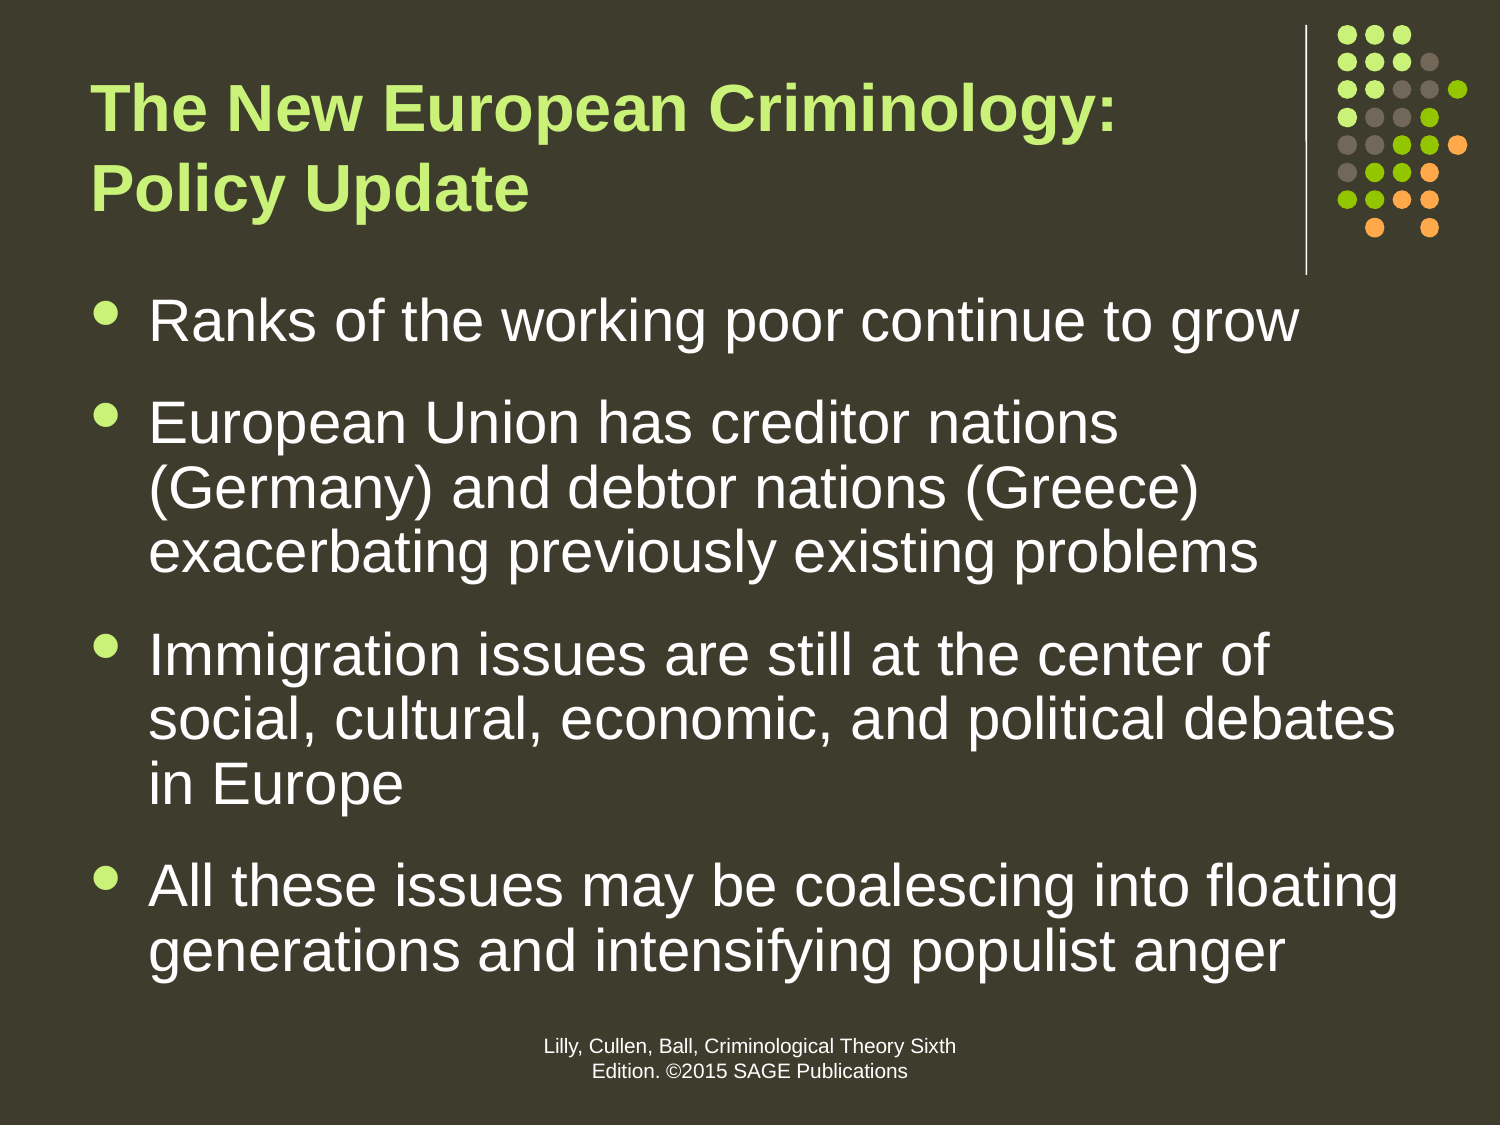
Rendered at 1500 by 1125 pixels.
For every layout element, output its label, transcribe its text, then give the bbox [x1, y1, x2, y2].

list Ranks of the working poor continue to grow European Union has creditor nations (Germany) and debtor nations (Greece) exacerbating previously existing problems Immigration issues are still at the center of social, cultural, economic, and political debates in Europe All these issues may be coalescing into floating generations and intensifying populist anger [74, 281, 1426, 1006]
footer Lilly, Cullen, Ball, Criminological Theory Sixth Edition. ©2015 SAGE Publications [512, 1024, 988, 1101]
title The New European Criminology: Policy Update [74, 19, 1313, 233]
